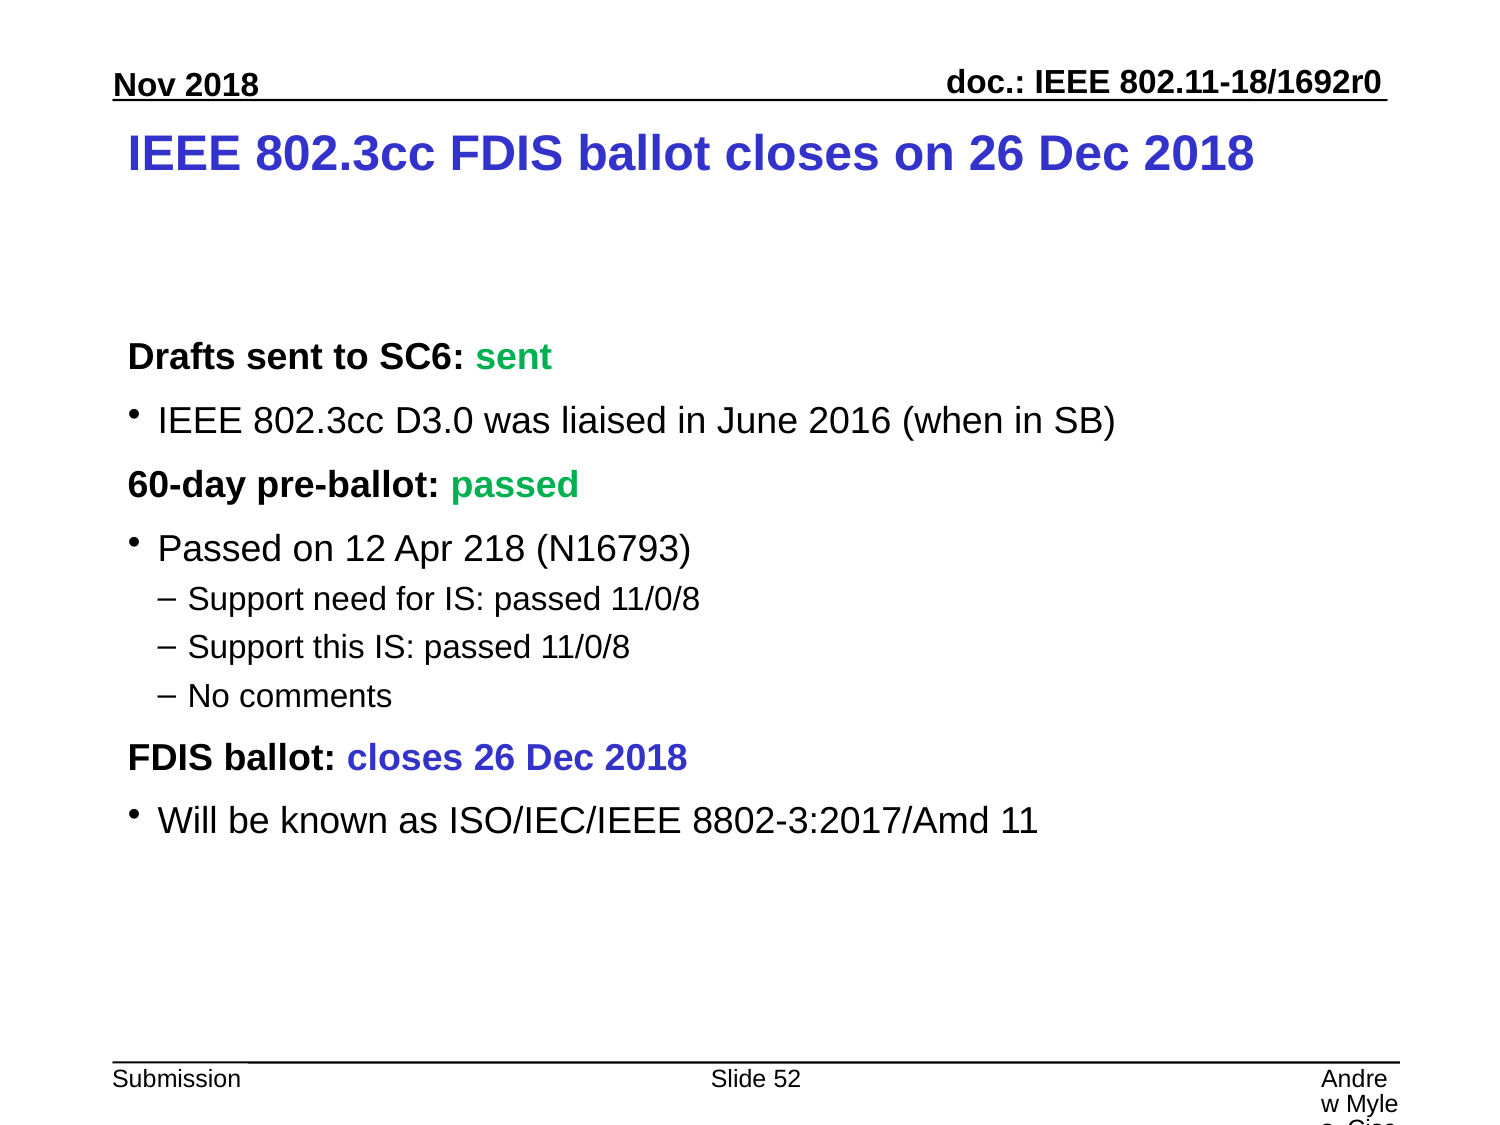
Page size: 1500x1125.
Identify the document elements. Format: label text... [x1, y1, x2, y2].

slide_number Slide 52 [709, 1061, 803, 1093]
title IEEE 802.3cc FDIS ballot closes on 26 Dec 2018 [112, 112, 1388, 288]
list Drafts sent to SC6: sent IEEE 802.3cc D3.0 was liaised in June 2016 (when in SB) 60-day pre-ballot: passed Passed on 12 Apr 218 (N16793) Support need for IS: passed 11/0/8 Support this IS: passed 11/0/8 No comments FDIS ballot: closes 26 Dec 2018 Will be known as ISO/IEC/IEEE 8802-3:2017/Amd 11 [112, 324, 1388, 1000]
footer Andrew Myles, Cisco [1320, 1061, 1402, 1093]
